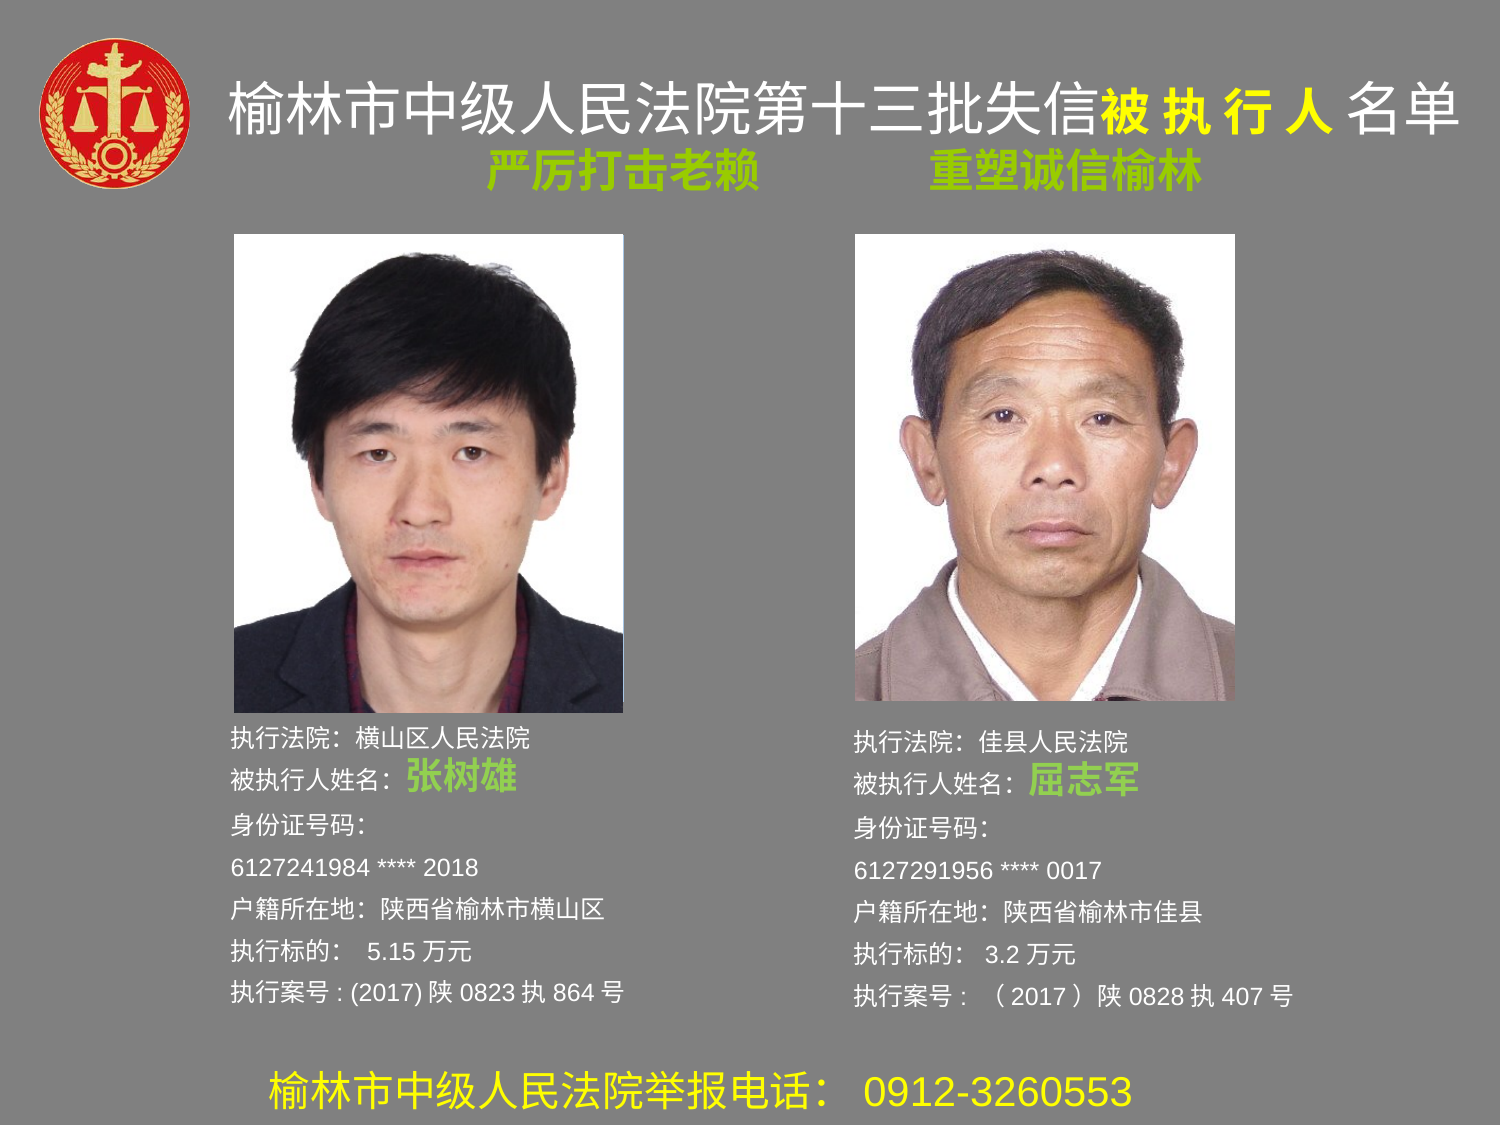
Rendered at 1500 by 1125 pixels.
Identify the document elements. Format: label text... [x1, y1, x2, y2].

text_box 执行法院：横山区人民法院 被执行人姓名：张树雄 身份证号码： 6127241984 **** 2018 户籍所在地：陕西省榆林市横山区 执行标的： 5.15万元 执行案号: (2017)陕0823执864号 [215, 714, 692, 1032]
text_box 榆林市中级人民法院举报电话：0912-3260553 [84, 1066, 1399, 1125]
text_box 执行法院：佳县人民法院 被执行人姓名：屈志军 身份证号码： 6127291956 **** 0017 户籍所在地：陕西省榆林市佳县 执行标的：3.2万元 执行案号: （2017）陕0828执407号 [838, 718, 1316, 1035]
text_box 榆林市中级人民法院第十三批失信被 执 行 人 名单 严厉打击老赖 重塑诚信榆林 [189, 23, 1500, 245]
picture [39, 38, 190, 190]
picture [234, 234, 624, 714]
picture [855, 234, 1235, 701]
